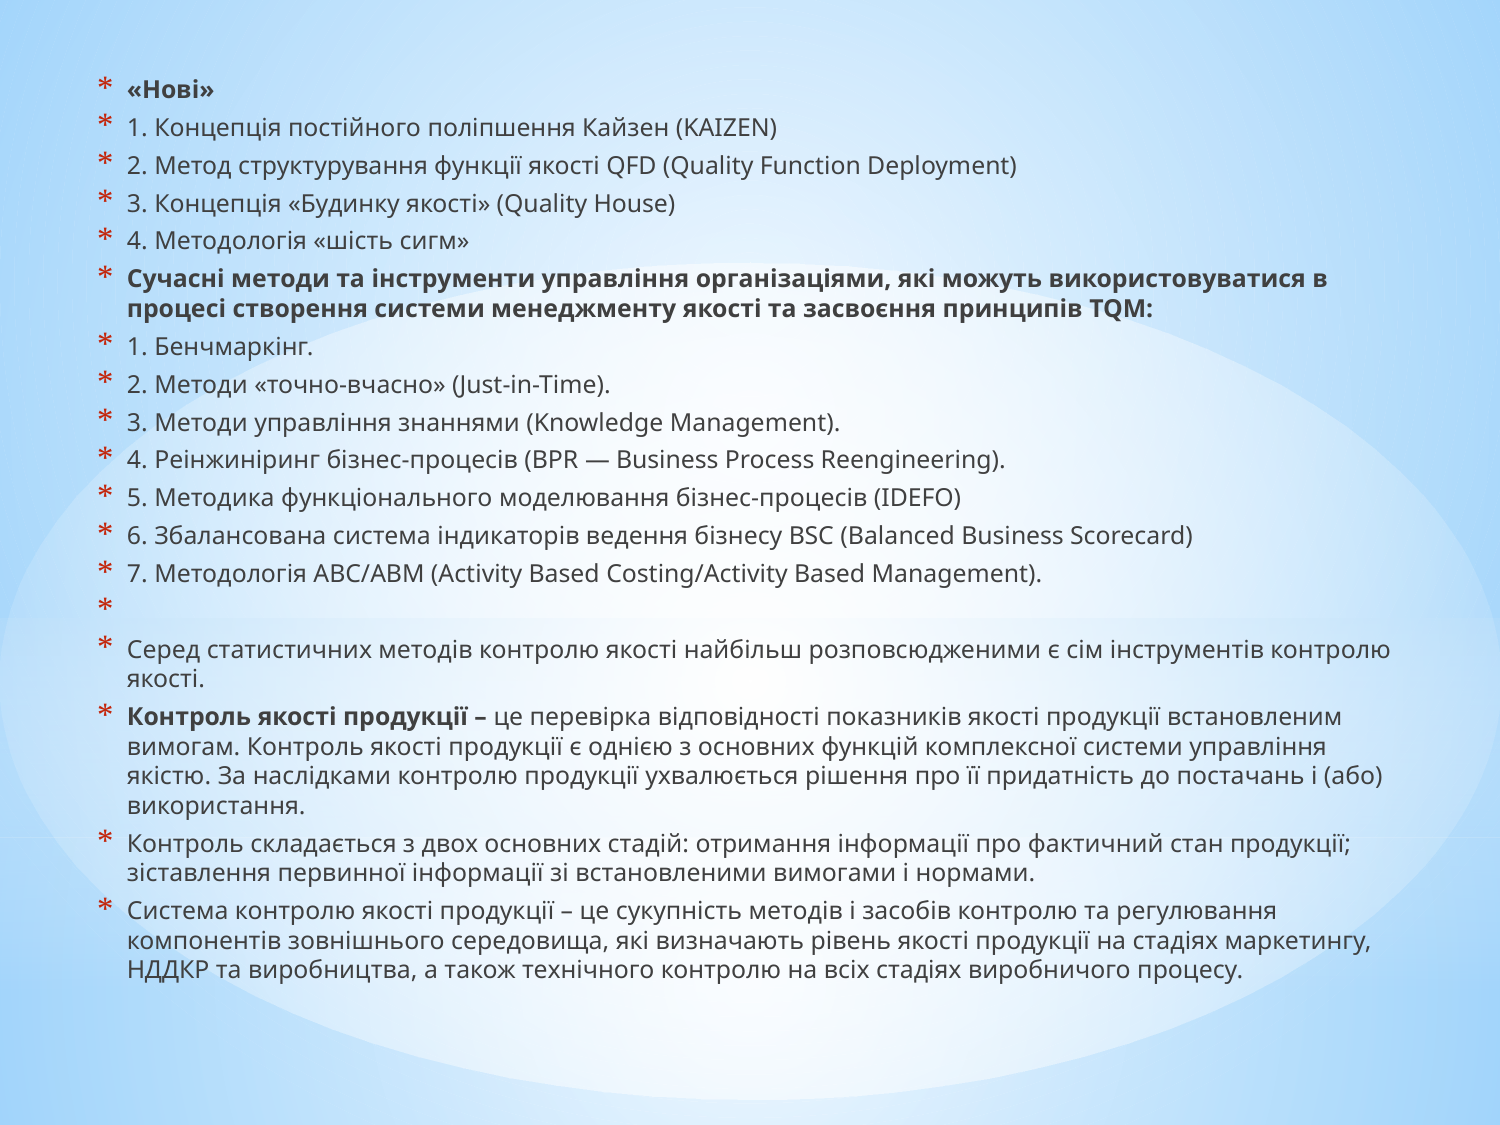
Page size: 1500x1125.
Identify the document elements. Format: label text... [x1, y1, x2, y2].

list «Нові» 1. Концепція постійного поліпшення Кайзен (KAIZEN) 2. Метод структурування функції якості QFD (Quality Function Deployment) 3. Концепція «Будинку якості» (Quality House) 4. Методологія «шість сигм» Сучасні методи та інструменти управління організаціями, які можуть використовуватися в процесі створення системи менеджменту якості та засвоєння принципів TQM: 1. Бенчмаркінг. 2. Методи «точно-вчасно» (Just-in-Time). 3. Методи управління знаннями (Knowledge Management). 4. Реінжиніринг бізнес-процесів (BPR — Business Process Reengineering). 5. Методика функціонального моделювання бізнес-процесів (IDEFO) 6. Збалансована система індикаторів ведення бізнесу BSC (Balanced Business Scorecard) 7. Методологія ABC/ABM (Activity Based Costing/Activity Based Management). Серед статистичних методів контролю якості найбільш розповсюдженими є сім інструментів контролю якості. Контроль якості продукції – це перевірка відповідності показників якості продукції встановленим вимогам. Контроль якості продукції є однією з основних функцій комплексної системи управління якістю. За наслідками контролю продукції ухвалюється рішення про її придатність до постачань і (або) використання. Контроль складається з двох основних стадій: отримання інформації про фактичний стан продукції; зіставлення первинної інформації зі встановленими вимогами і нормами. Система контролю якості продукції – це сукупність методів і засобів контролю та регулювання компонентів зовнішнього середовища, які визначають рівень якості продукції на стадіях маркетингу, НДДКР та виробництва, а також технічного контролю на всіх стадіях виробничого процесу. [75, 66, 1425, 1005]
